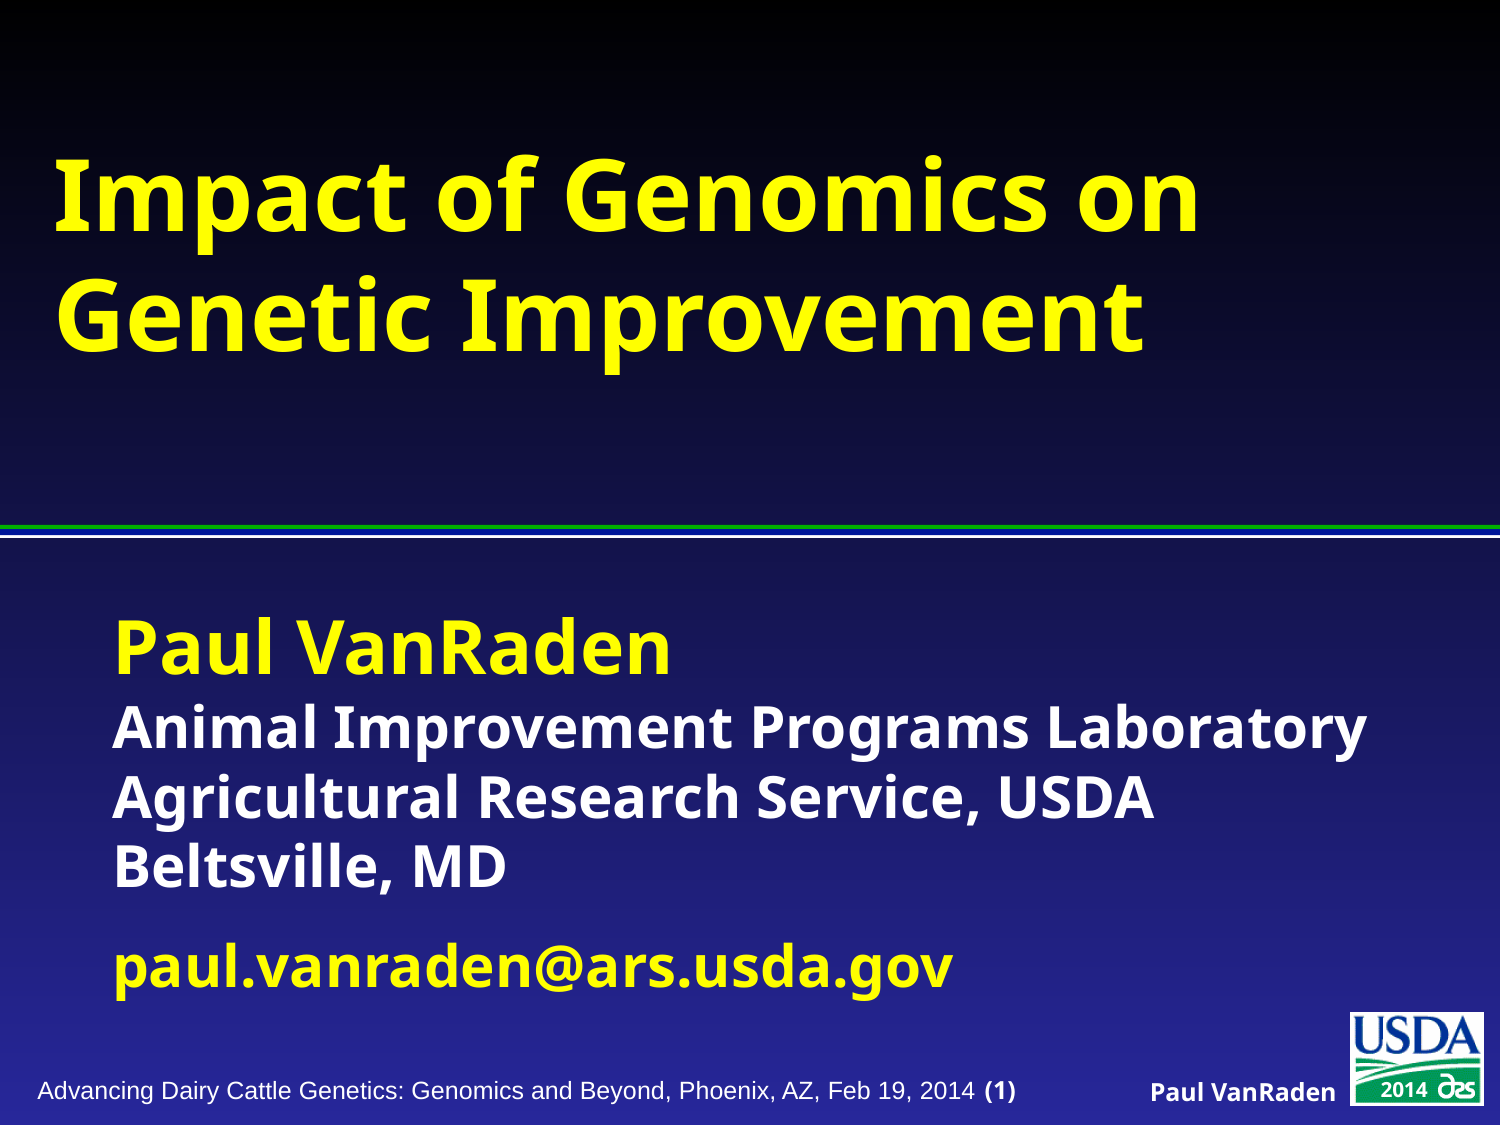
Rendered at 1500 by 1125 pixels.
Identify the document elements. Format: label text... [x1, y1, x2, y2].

picture [1350, 1012, 1484, 1106]
title Impact of Genomics on Genetic Improvement [52, 130, 1459, 374]
